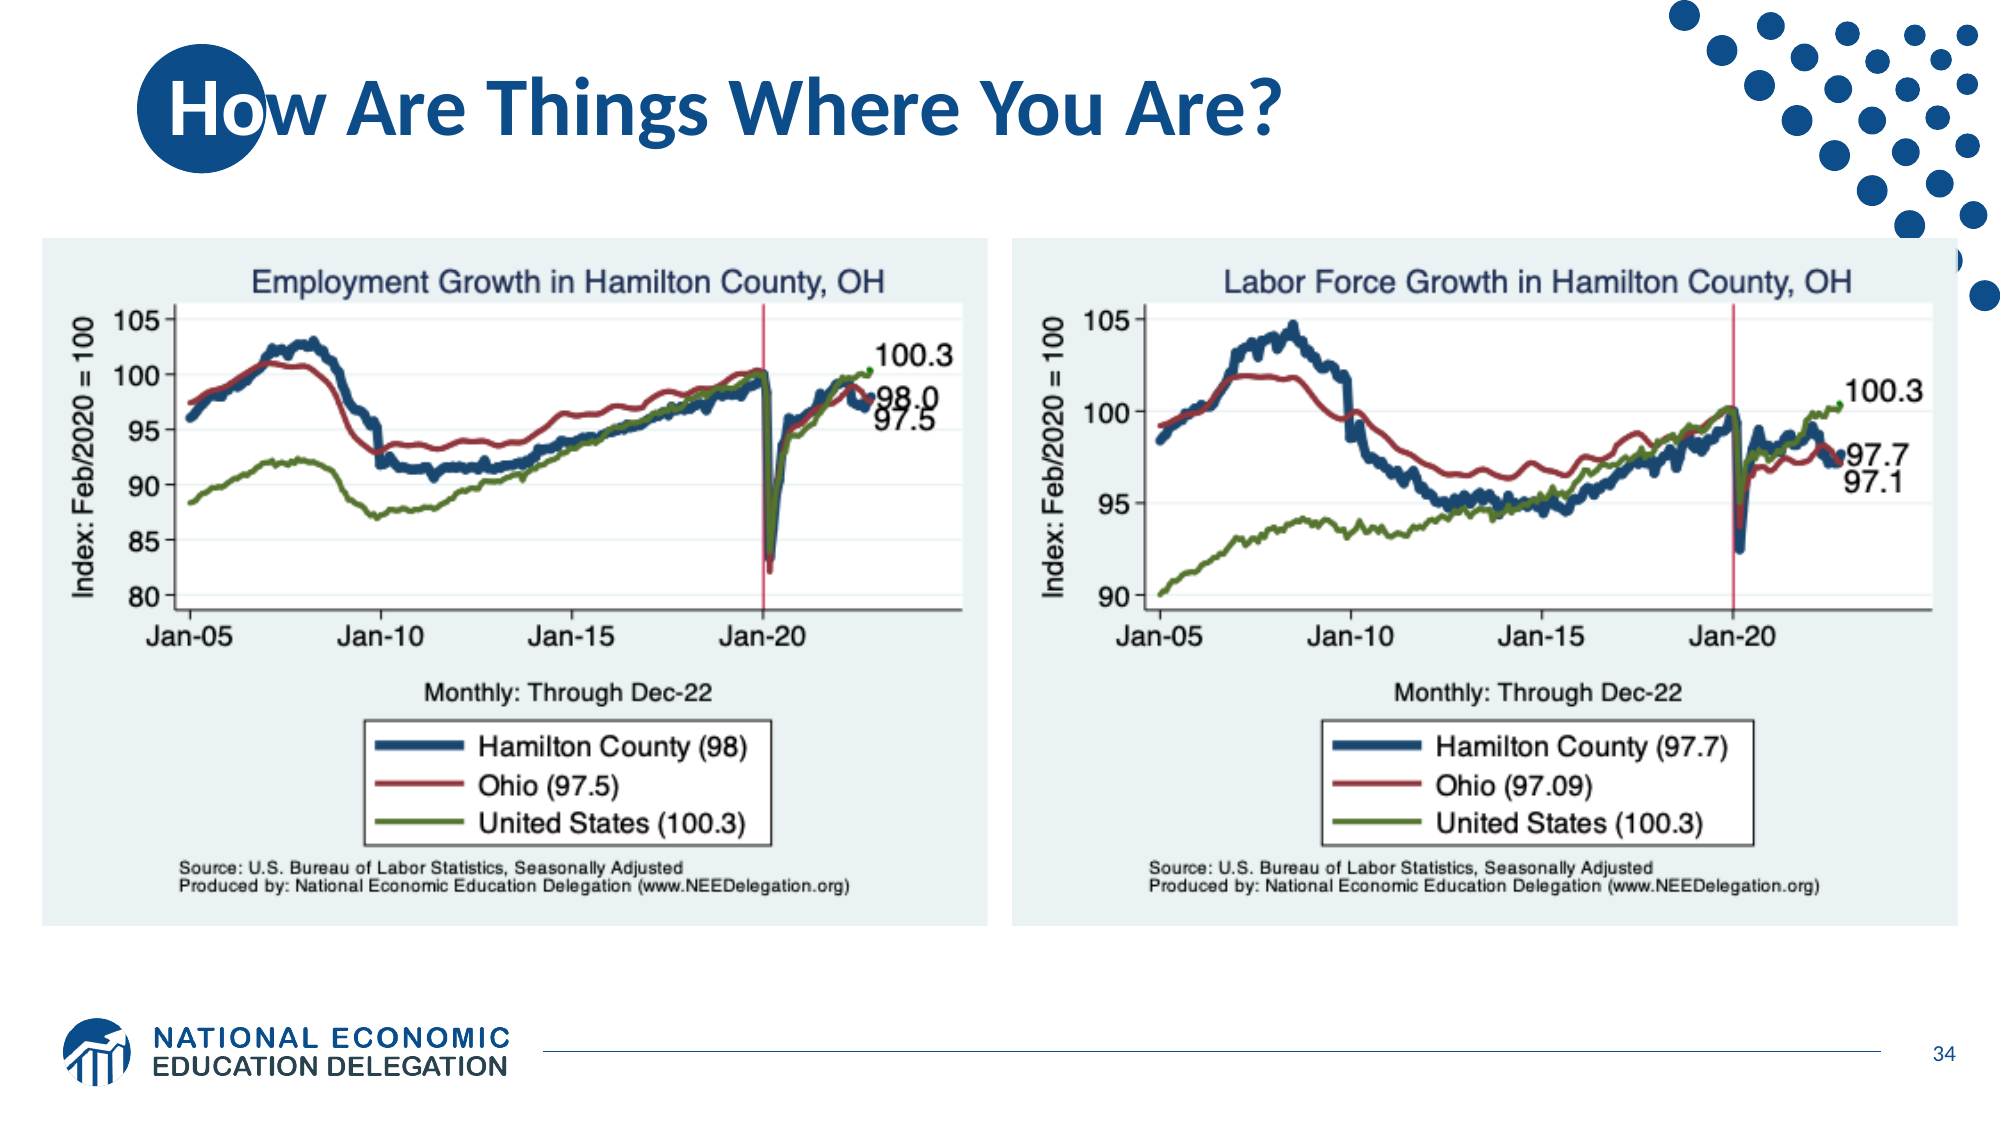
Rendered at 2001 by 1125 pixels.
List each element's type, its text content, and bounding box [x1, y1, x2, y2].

title How Are Things Where You Are? [153, 0, 1879, 218]
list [1012, 238, 1958, 926]
picture [55, 1013, 520, 1091]
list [42, 238, 988, 926]
slide_number 34 [1521, 1022, 1972, 1082]
